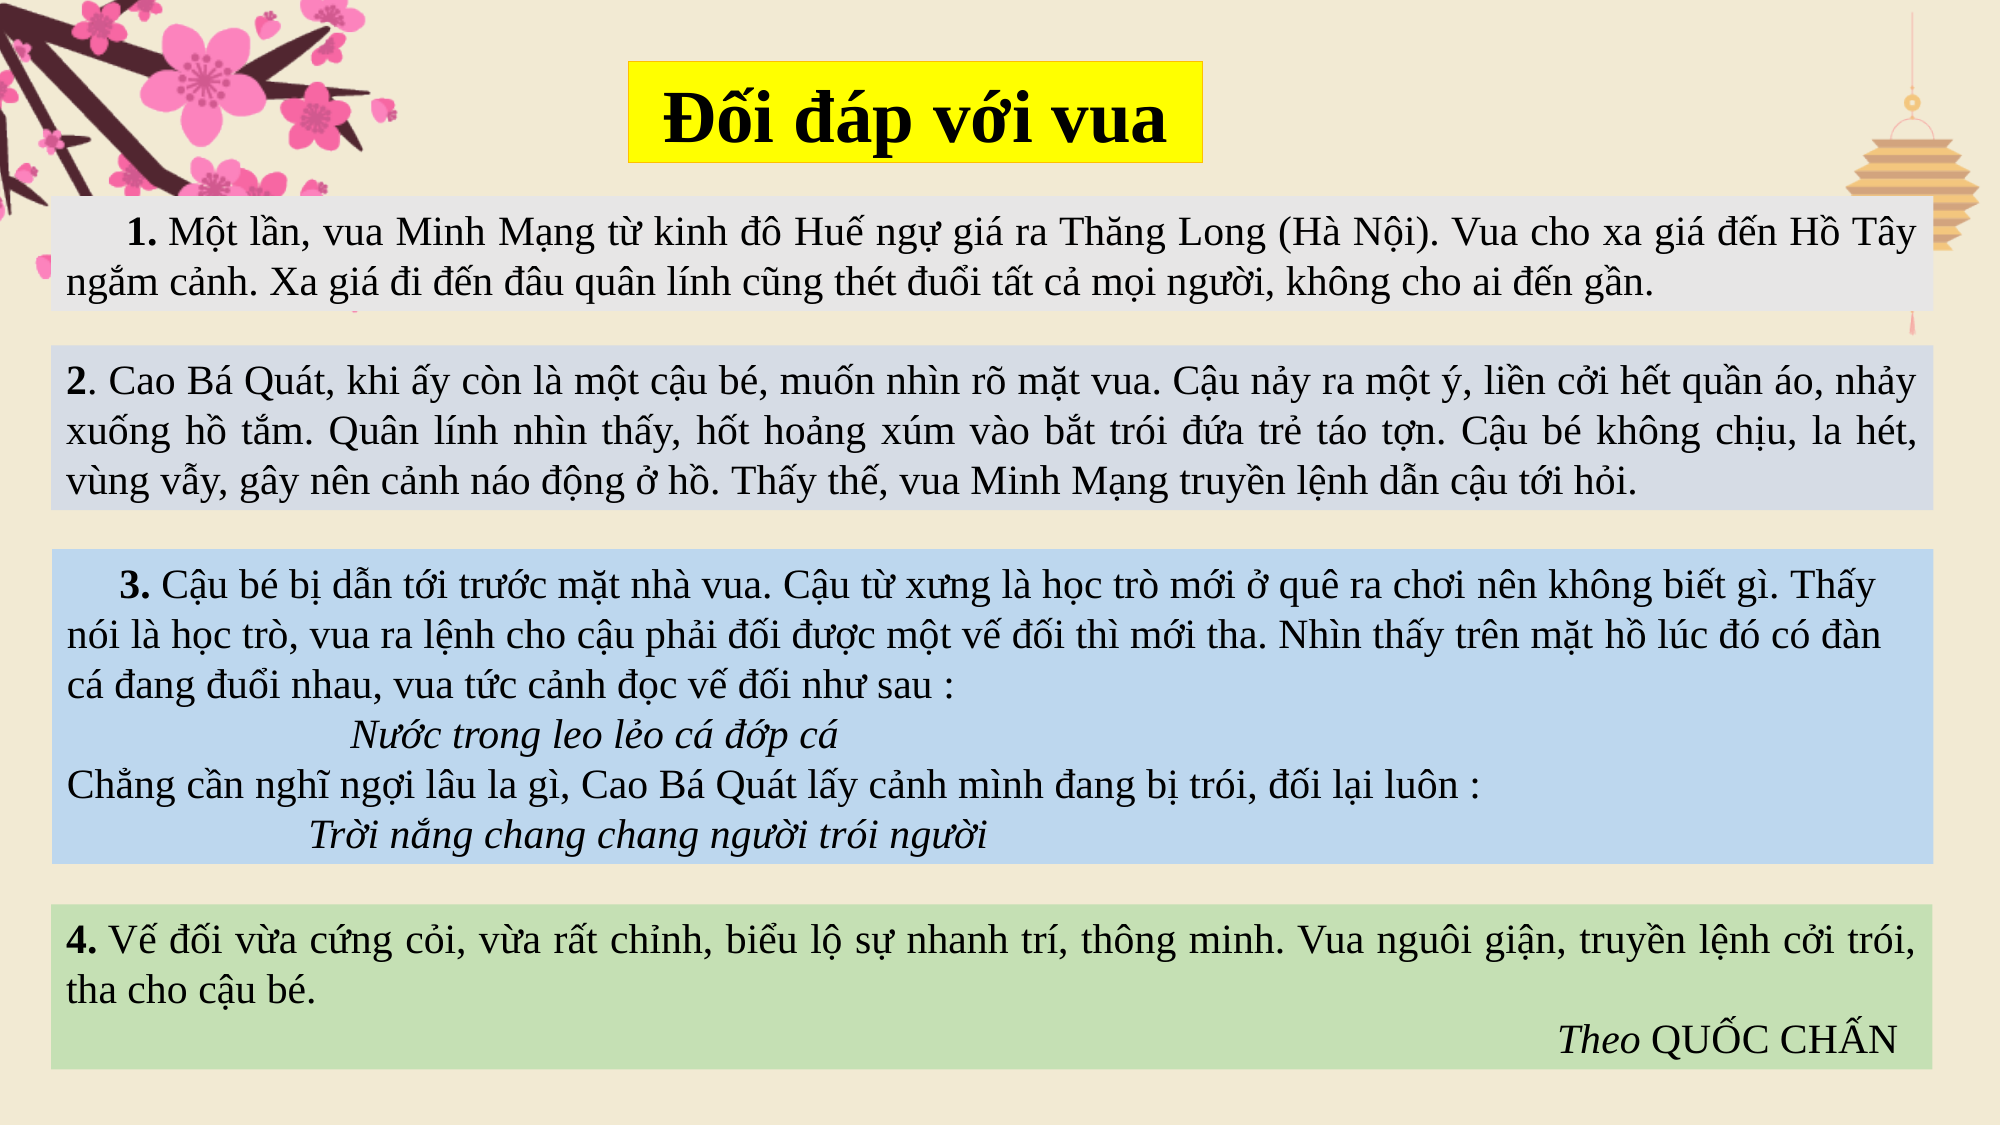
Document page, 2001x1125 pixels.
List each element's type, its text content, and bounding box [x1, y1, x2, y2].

text_box 2. Cao Bá Quát, khi ấy còn là một cậu bé, muốn nhìn rõ mặt vua. Cậu nảy ra một ý, liền cởi hết quần áo, nhảy xuống hồ tắm. Quân lính nhìn thấy, hốt hoảng xúm vào bắt trói đứa trẻ táo tợn. Cậu bé không chịu, la hét, vùng vẫy, gây nên cảnh náo động ở hồ. Thấy thế, vua Minh Mạng truyền lệnh dẫn cậu tới hỏi. [51, 345, 1934, 511]
picture [1826, 0, 2000, 460]
text_box 4. Vế đối vừa cứng cỏi, vừa rất chỉnh, biểu lộ sự nhanh trí, thông minh. Vua nguôi giận, truyền lệnh cởi trói, tha cho cậu bé. Theo QUỐC CHẤN [51, 904, 1933, 1070]
picture [0, 0, 471, 343]
text_box 1. Một lần, vua Minh Mạng từ kinh đô Huế ngự giá ra Thăng Long (Hà Nội). Vua cho xa giá đến Hồ Tây ngắm cảnh. Xa giá đi đến đâu quân lính cũng thét đuổi tất cả mọi người, không cho ai đến gần. [471, 196, 1826, 311]
text_box Đối đáp với vua [628, 61, 1203, 163]
text_box 3. Cậu bé bị dẫn tới trước mặt nhà vua. Cậu từ xưng là học trò mới ở quê ra chơi nên không biết gì. Thấy nói là học trò, vua ra lệnh cho cậu phải đối được một vế đối thì mới tha. Nhìn thấy trên mặt hồ lúc đó có đàn cá đang đuổi nhau, vua tức cảnh đọc vế đối như sau : Nước trong leo lẻo cá đớp cá Chẳng cần nghĩ ngợi lâu la gì, Cao Bá Quát lấy cảnh mình đang bị trói, đối lại luôn : Trời nắng chang chang người trói người [52, 549, 1934, 864]
